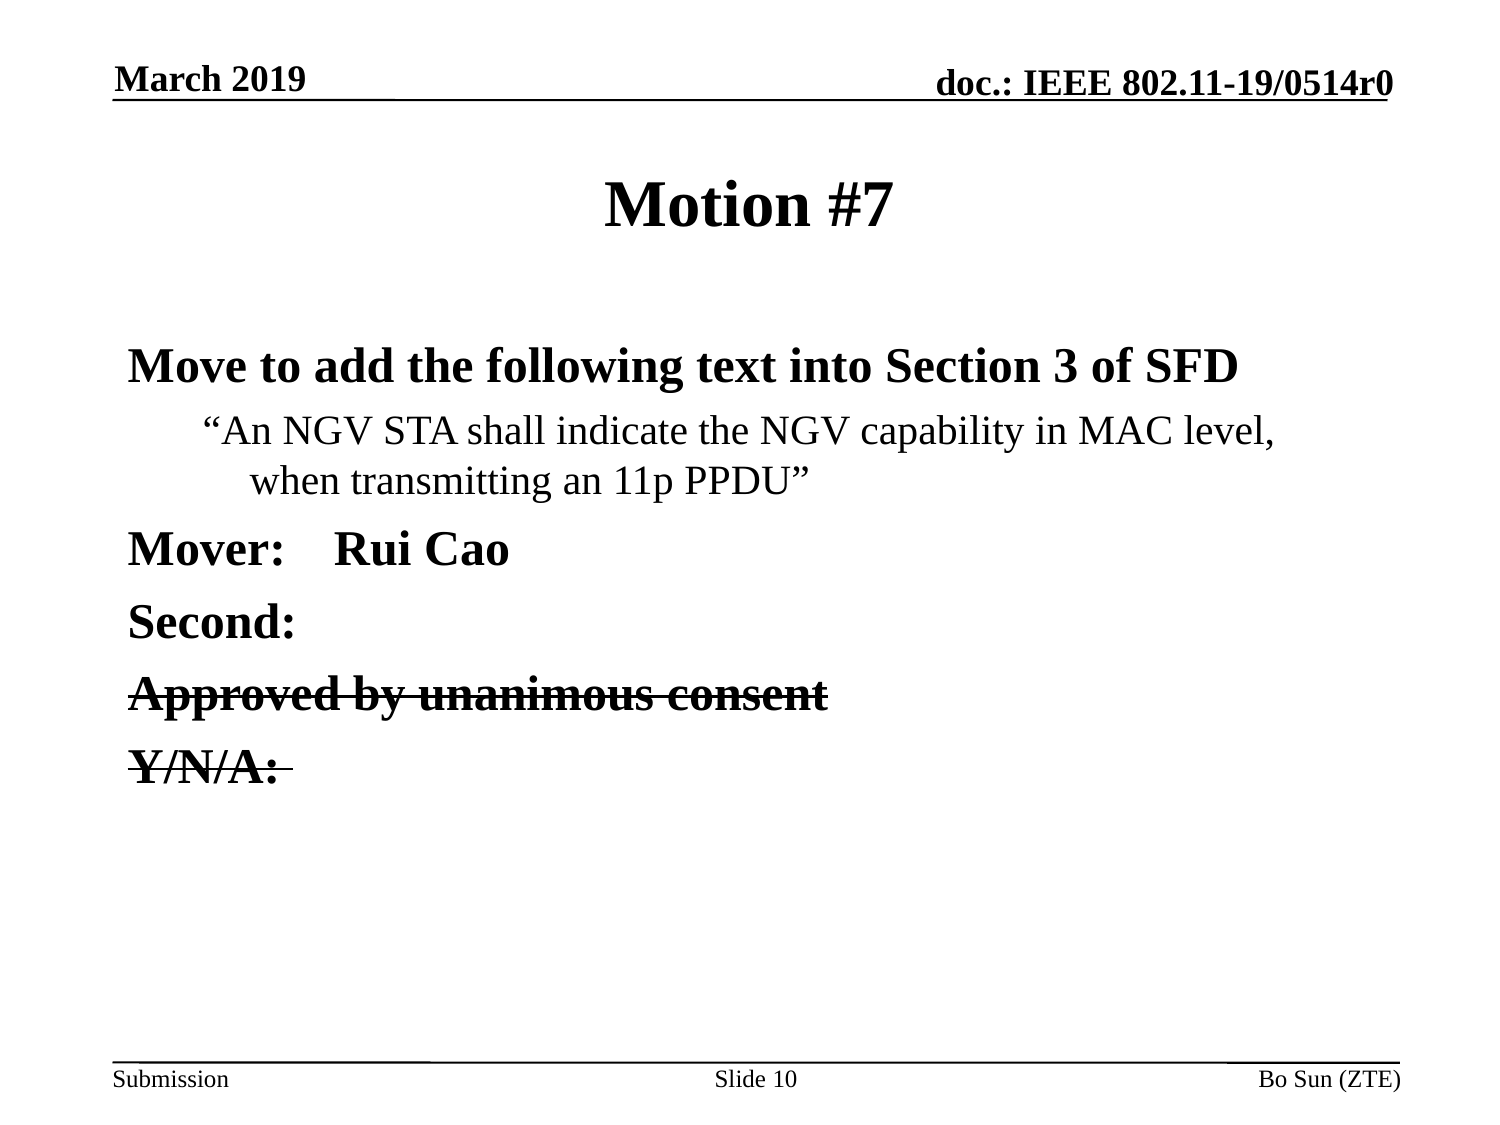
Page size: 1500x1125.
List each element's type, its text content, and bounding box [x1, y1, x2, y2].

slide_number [114, 54, 423, 100]
title Motion #7 [112, 112, 1388, 288]
footer Bo Sun (ZTE) [878, 1061, 1402, 1093]
slide_number Slide 10 [712, 1061, 800, 1123]
list Move to add the following text into Section 3 of SFD “An NGV STA shall indicate the NGV capability in MAC level, when transmitting an 11p PPDU” Mover: Rui Cao Second: Approved by unanimous consent Y/N/A: [112, 324, 1388, 1000]
